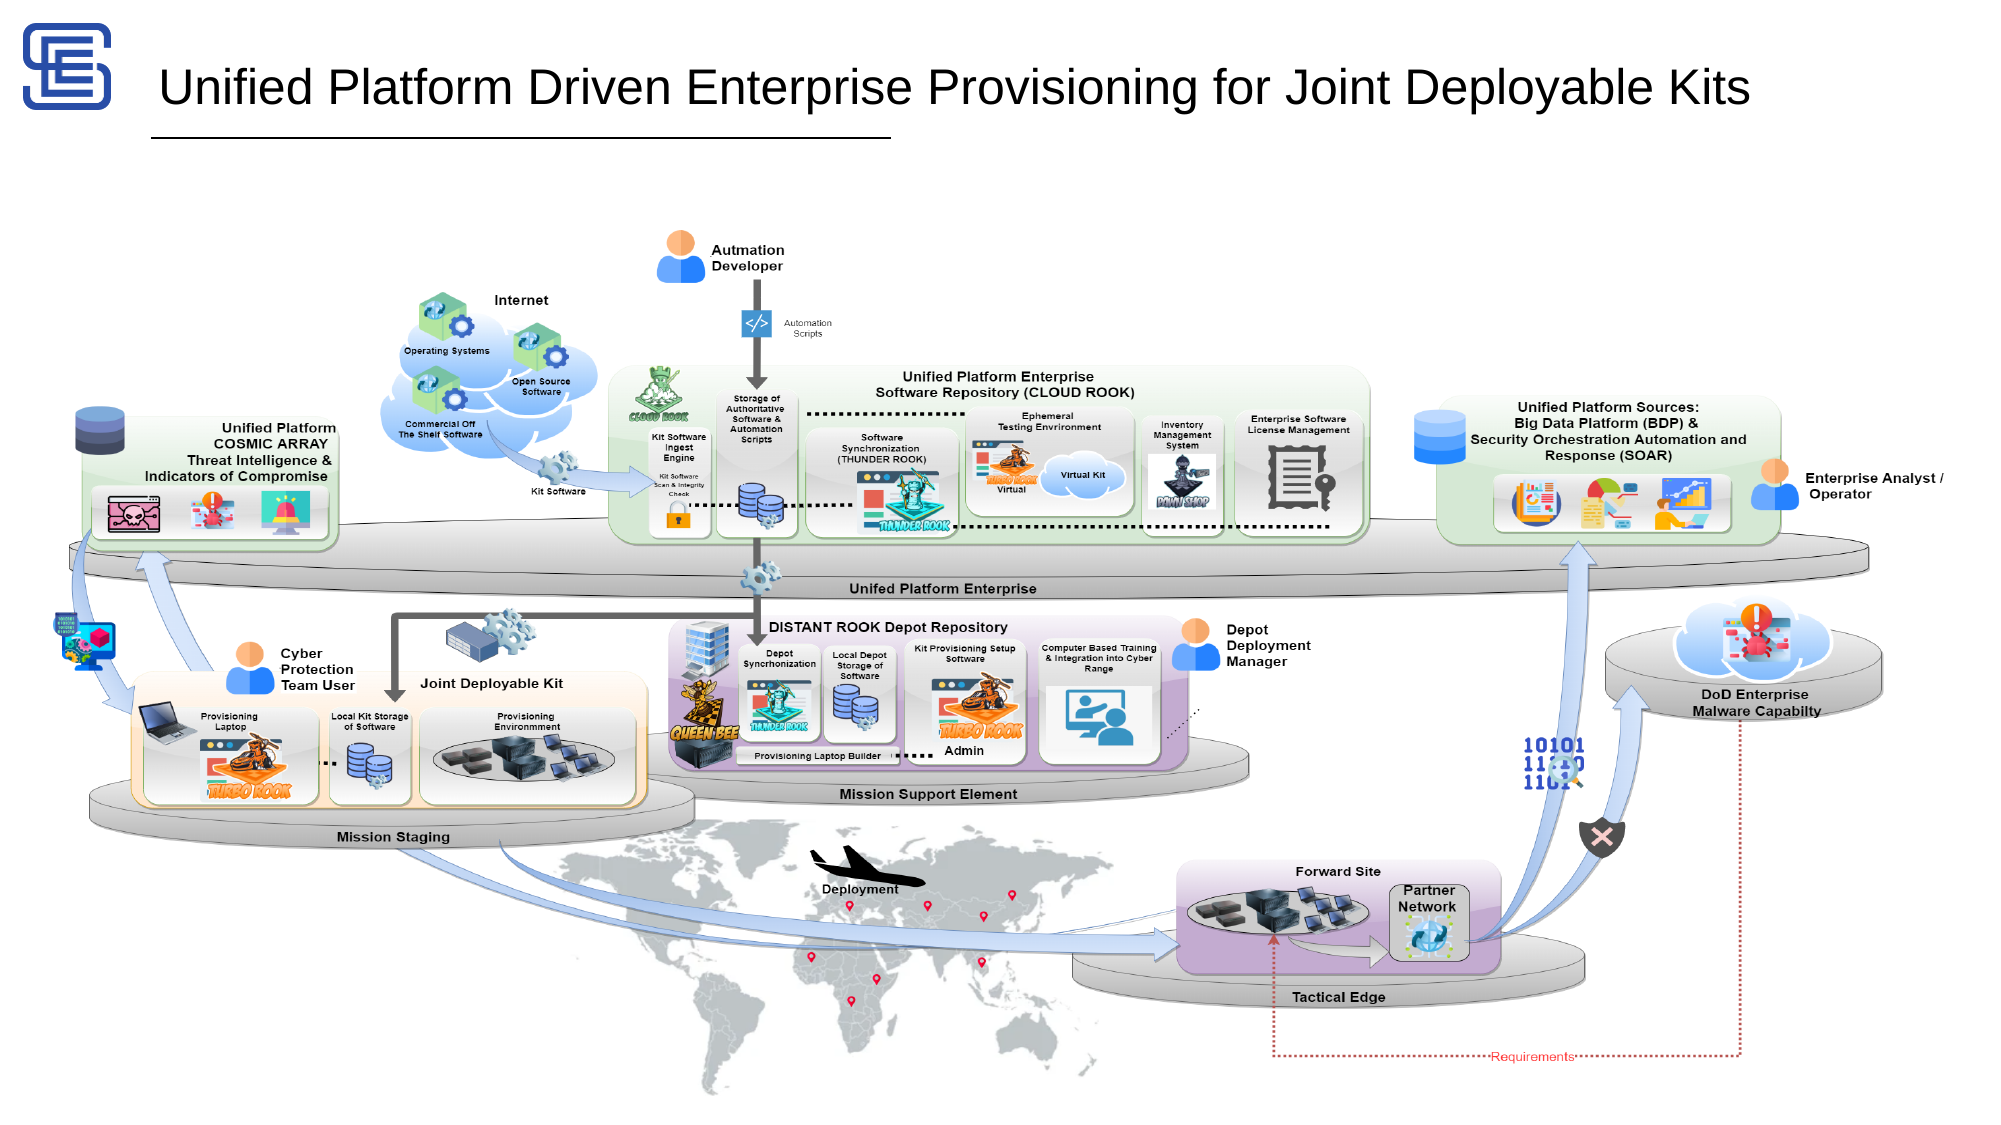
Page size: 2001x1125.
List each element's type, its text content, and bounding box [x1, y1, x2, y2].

picture [22, 22, 111, 111]
text_box Unified Platform Driven Enterprise Provisioning for Joint Deployable Kits [59, 46, 1852, 122]
picture [14, 229, 1945, 1125]
